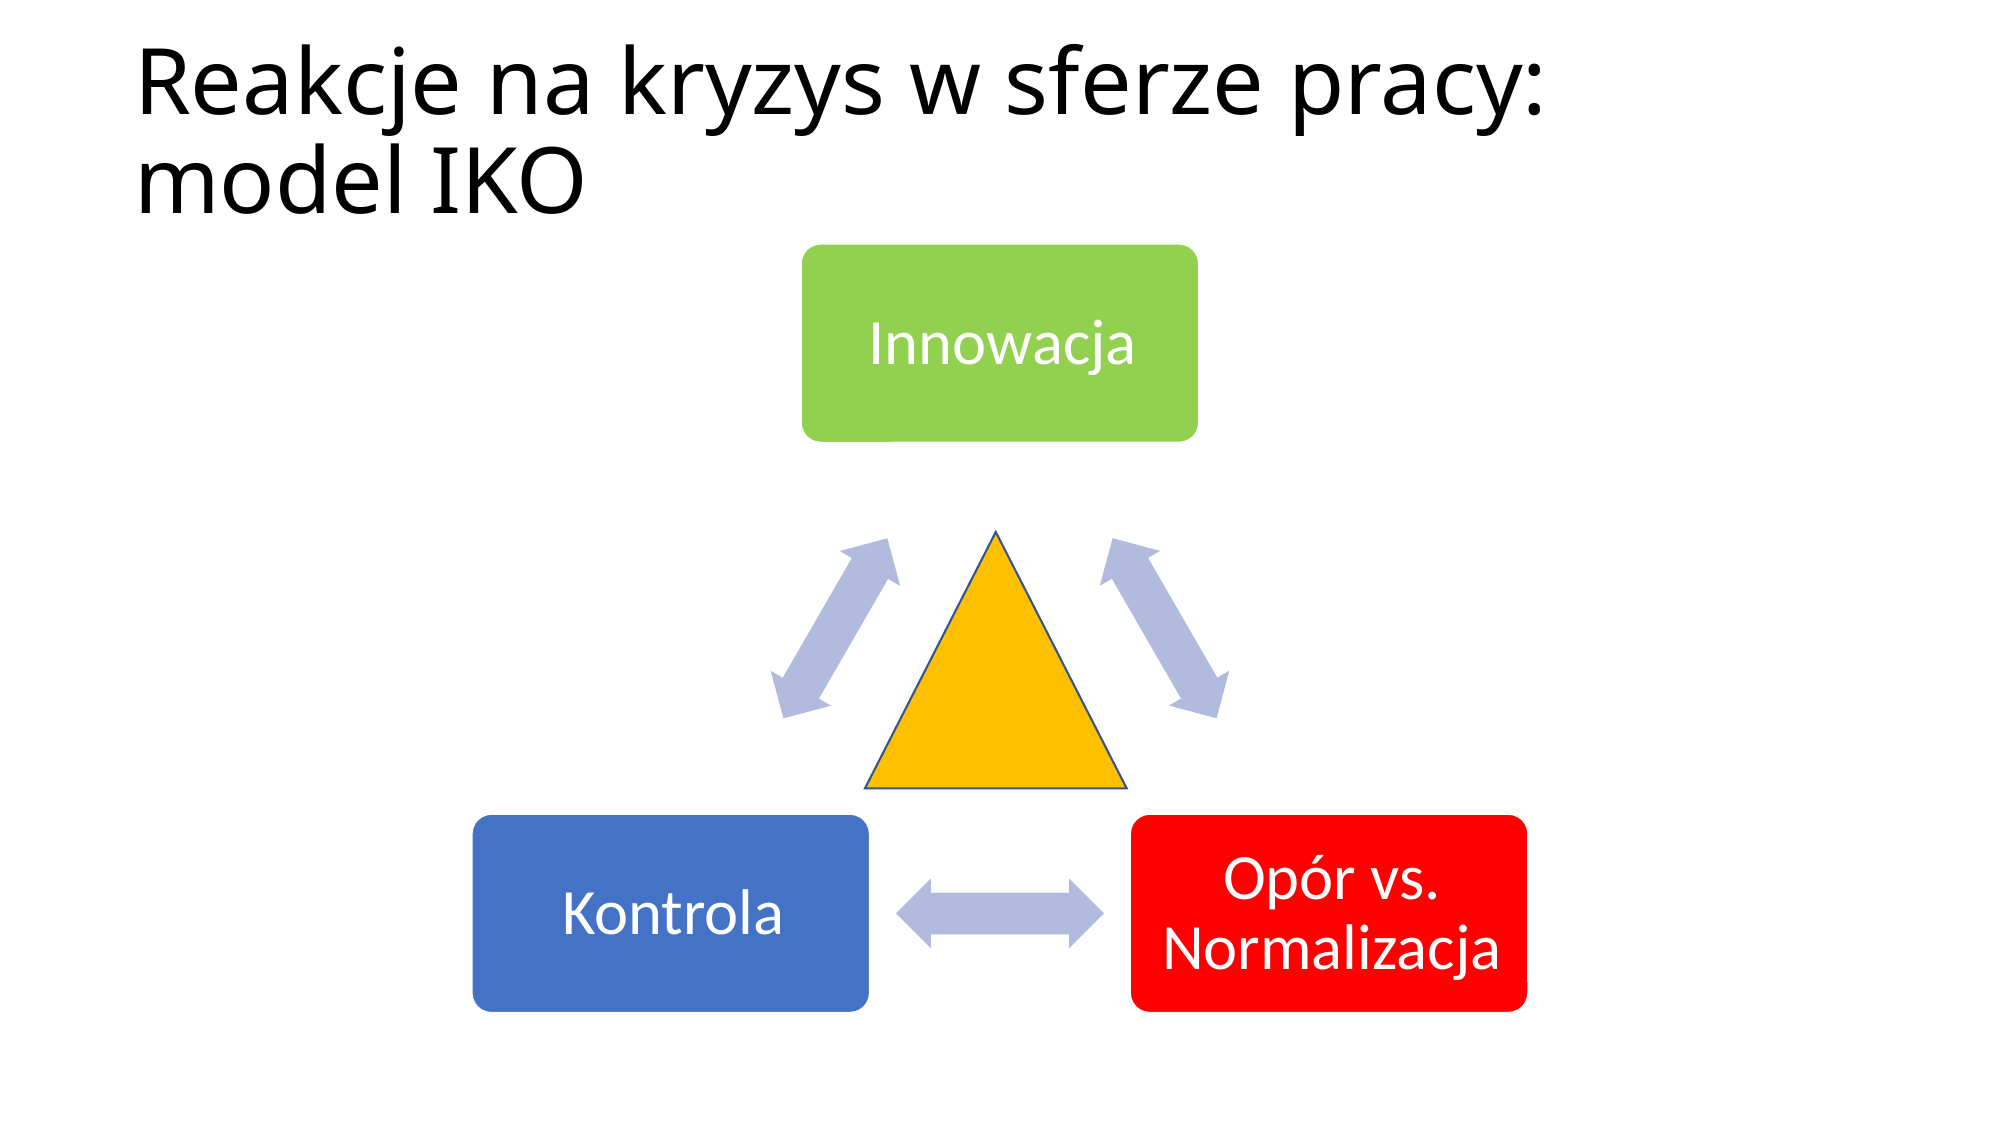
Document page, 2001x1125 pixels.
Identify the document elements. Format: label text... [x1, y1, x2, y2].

title Reakcje na kryzys w sferze pracy: model IKO [119, 25, 1845, 244]
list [137, 243, 1863, 1014]
